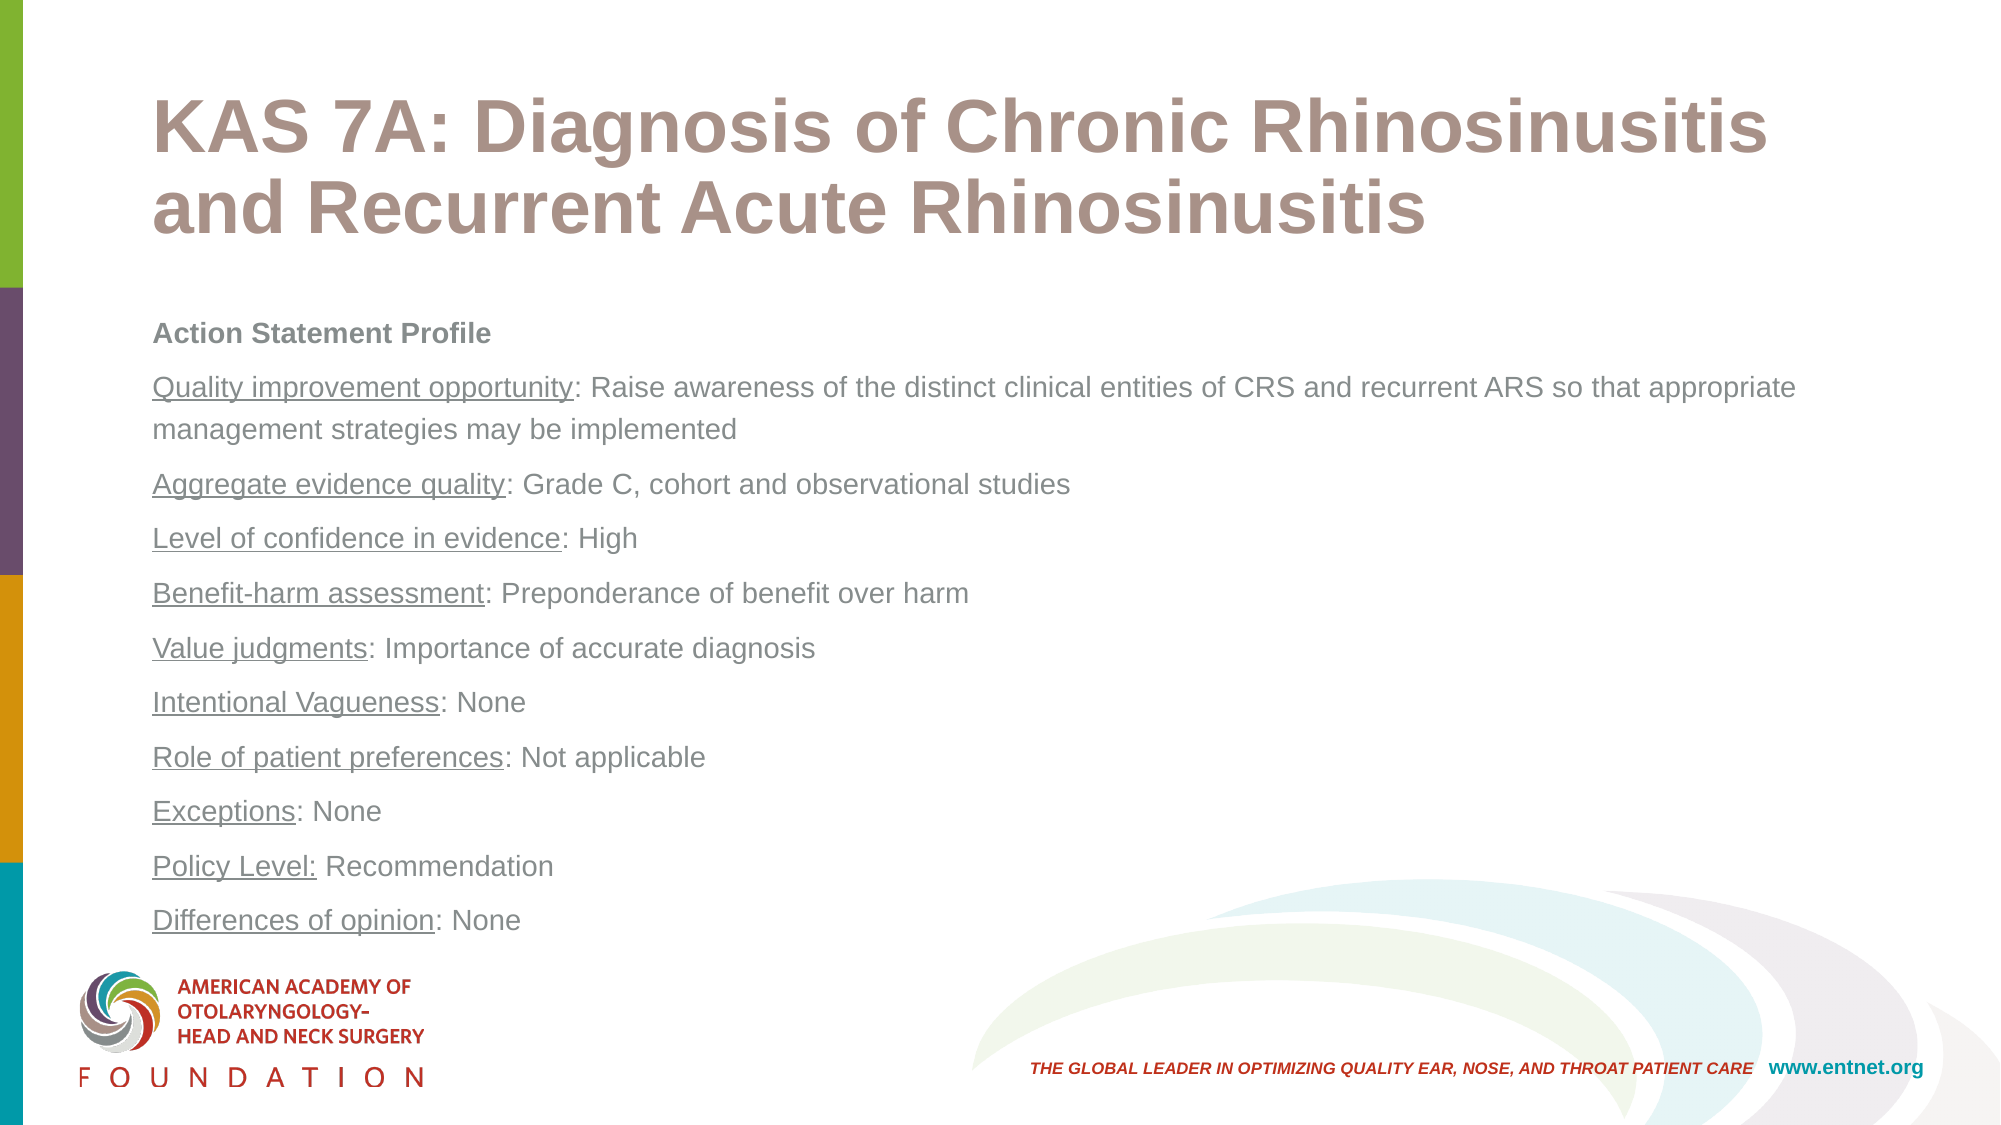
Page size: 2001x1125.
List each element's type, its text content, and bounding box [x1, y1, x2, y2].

list Action Statement Profile Quality improvement opportunity: Raise awareness of the distinct clinical entities of CRS and recurrent ARS so that appropriate management strategies may be implemented Aggregate evidence quality: Grade C, cohort and observational studies Level of confidence in evidence: High Benefit-harm assessment: Preponderance of benefit over harm Value judgments: Importance of accurate diagnosis Intentional Vagueness: None Role of patient preferences: Not applicable Exceptions: None Policy Level: Recommendation Differences of opinion: None [137, 299, 1863, 949]
picture [965, 780, 2001, 1125]
title KAS 7A: Diagnosis of Chronic Rhinosinusitis and Recurrent Acute Rhinosinusitis [137, 59, 1863, 278]
